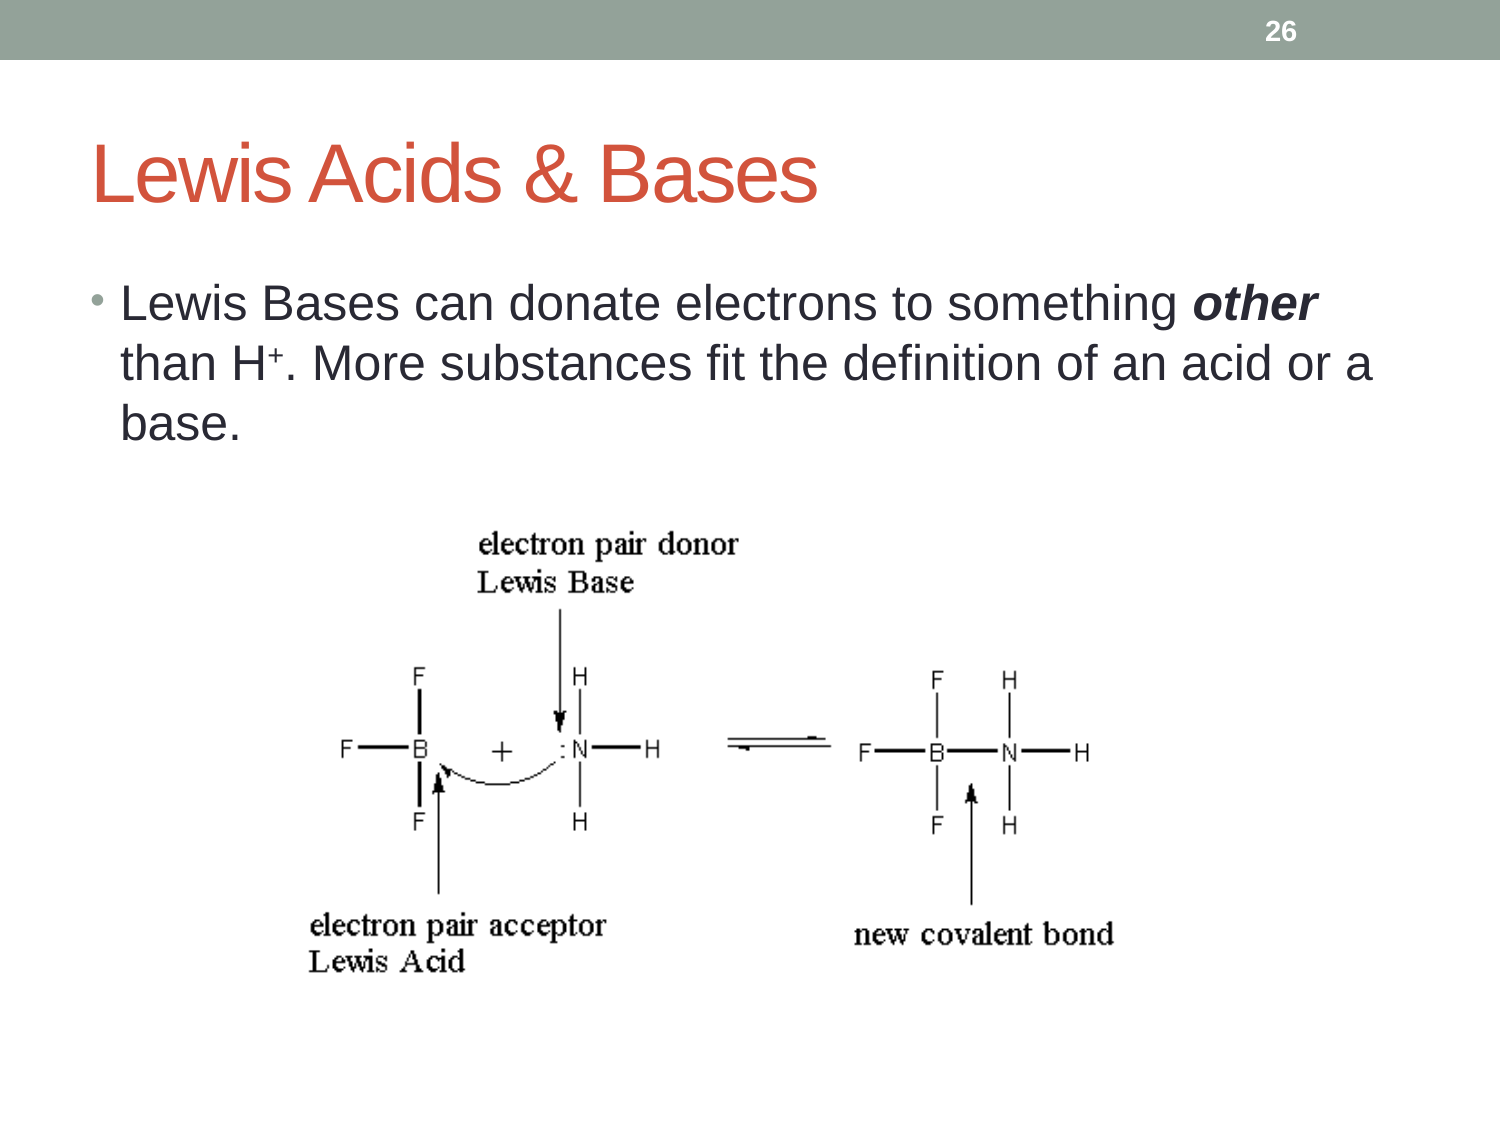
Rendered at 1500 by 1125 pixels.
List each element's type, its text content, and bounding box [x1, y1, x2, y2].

list Lewis Bases can donate electrons to something other than H+. More substances fit the definition of an acid or a base. [75, 262, 1425, 1063]
title Lewis Acids & Bases [75, 87, 1425, 250]
picture [304, 526, 1117, 978]
slide_number 26 [1250, 3, 1425, 57]
